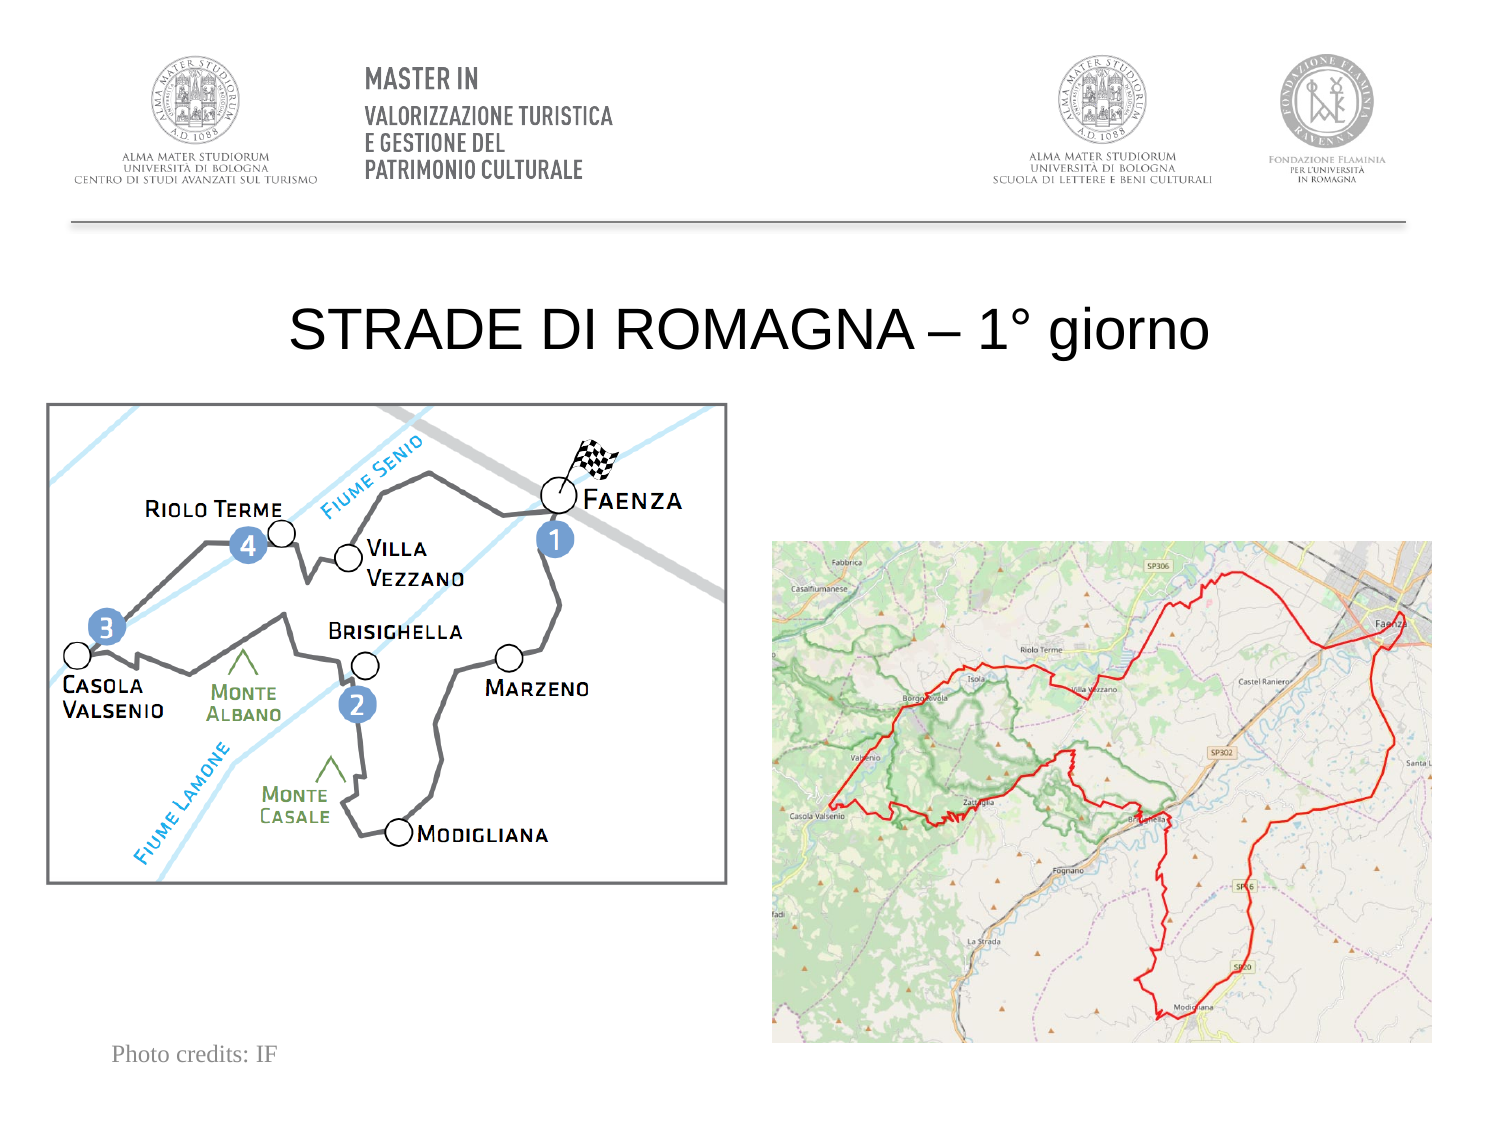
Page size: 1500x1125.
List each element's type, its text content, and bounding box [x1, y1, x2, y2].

list STRADE DI ROMAGNA – 1° giorno [112, 283, 1388, 403]
picture [52, 17, 762, 225]
picture [44, 399, 728, 886]
picture [1262, 54, 1396, 185]
picture [772, 541, 1432, 1043]
footer Photo credits: IF [0, 1022, 433, 1083]
picture [959, 31, 1246, 207]
